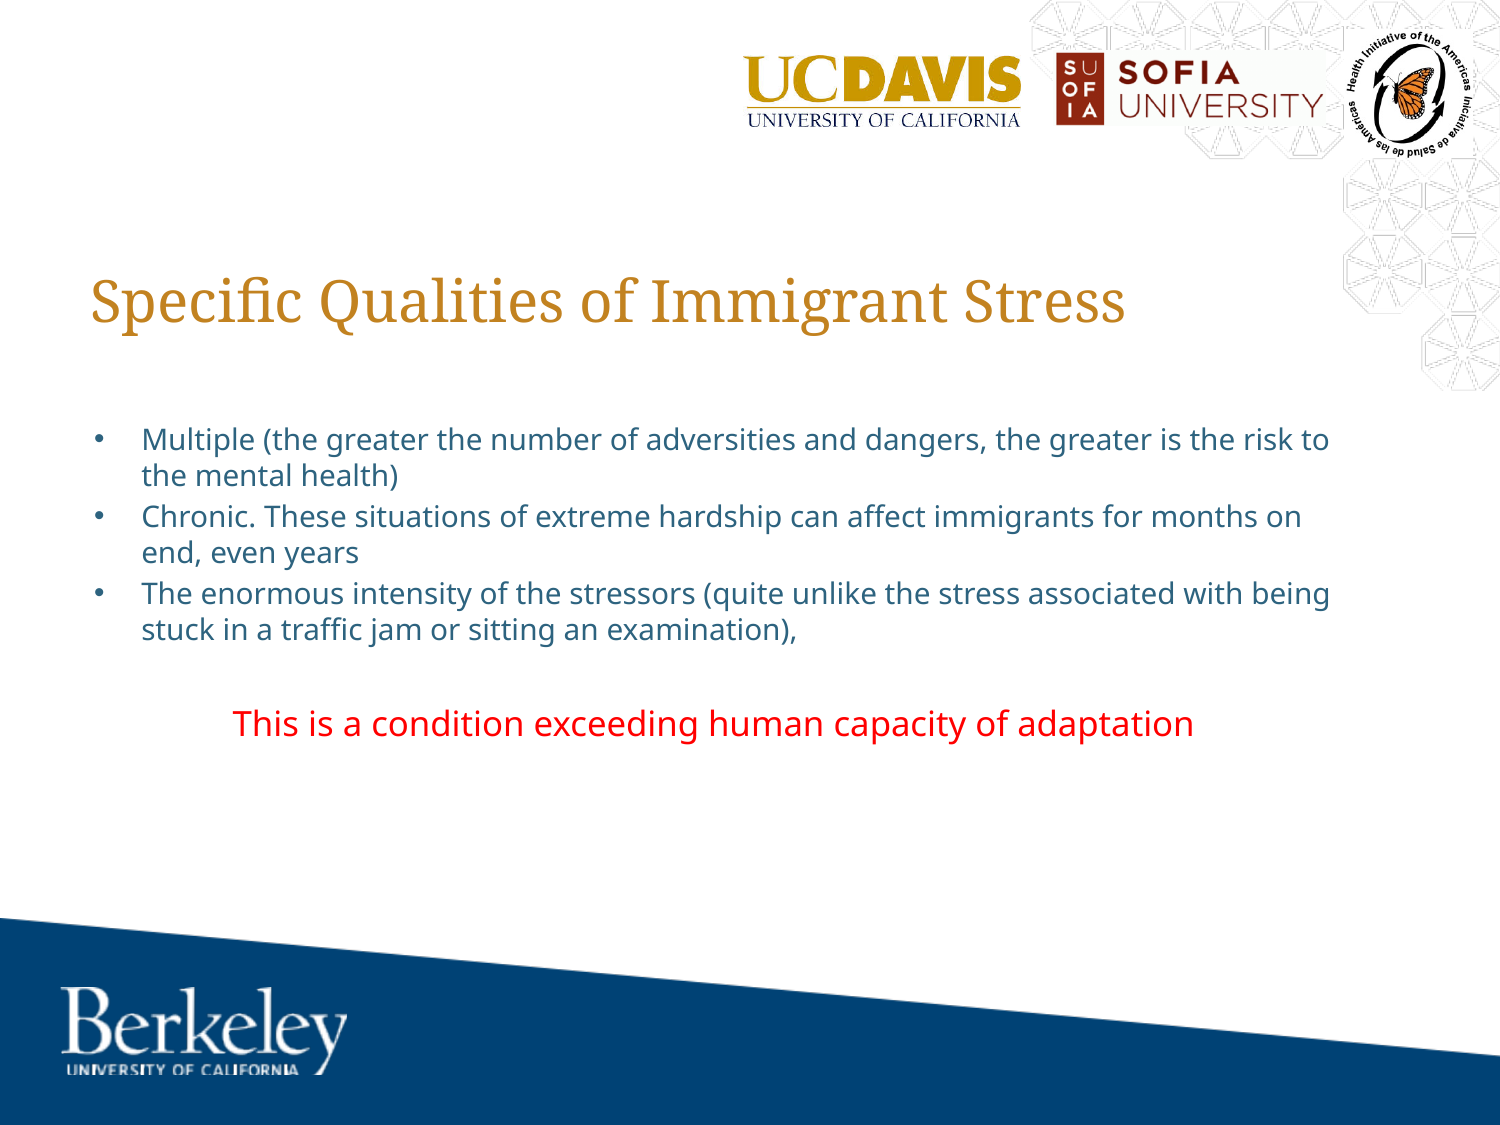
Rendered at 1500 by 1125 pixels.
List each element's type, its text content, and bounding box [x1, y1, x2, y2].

picture [1344, 29, 1473, 158]
picture [1053, 50, 1326, 127]
picture [743, 55, 1022, 127]
list Multiple (the greater the number of adversities and dangers, the greater is the risk to the mental health) Chronic. These situations of extreme hardship can affect immigrants for months on end, even years The enormous intensity of the stressors (quite unlike the stress associated with being stuck in a traffic jam or sitting an examination), This is a condition exceeding human capacity of adaptation [79, 413, 1349, 752]
title Specific Qualities of Immigrant Stress [75, 205, 1349, 394]
